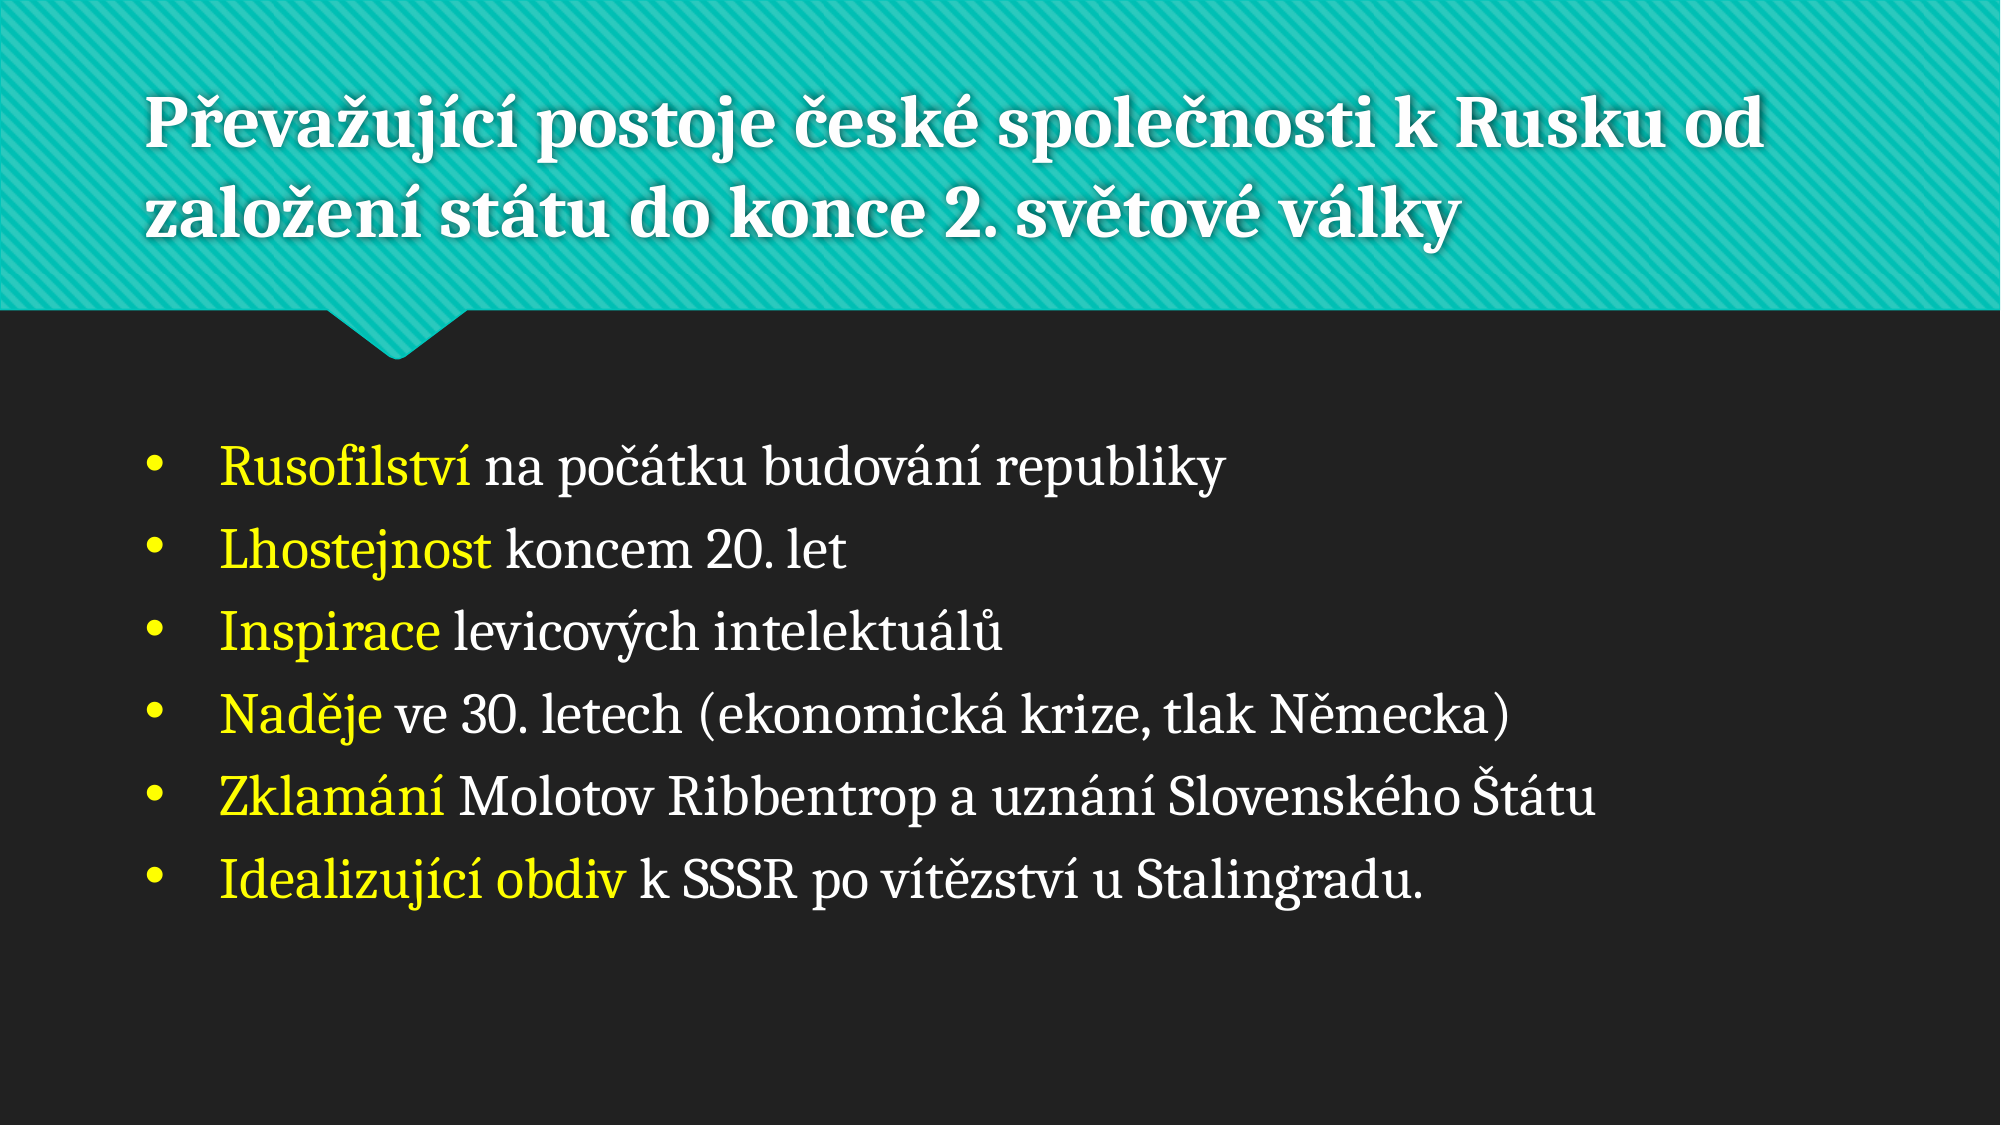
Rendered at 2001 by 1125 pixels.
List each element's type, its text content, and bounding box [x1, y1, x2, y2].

title Převažující postoje české společnosti k Rusku od založení státu do konce 2. světové války [129, 100, 1865, 260]
text_box Rusofilství na počátku budování republiky Lhostejnost koncem 20. let Inspirace levicových intelektuálů Naděje ve 30. letech (ekonomická krize, tlak Německa) Zklamání Molotov Ribbentrop a uznání Slovenského Štátu Idealizující obdiv k SSSR po vítězství u Stalingradu. [129, 420, 1744, 918]
